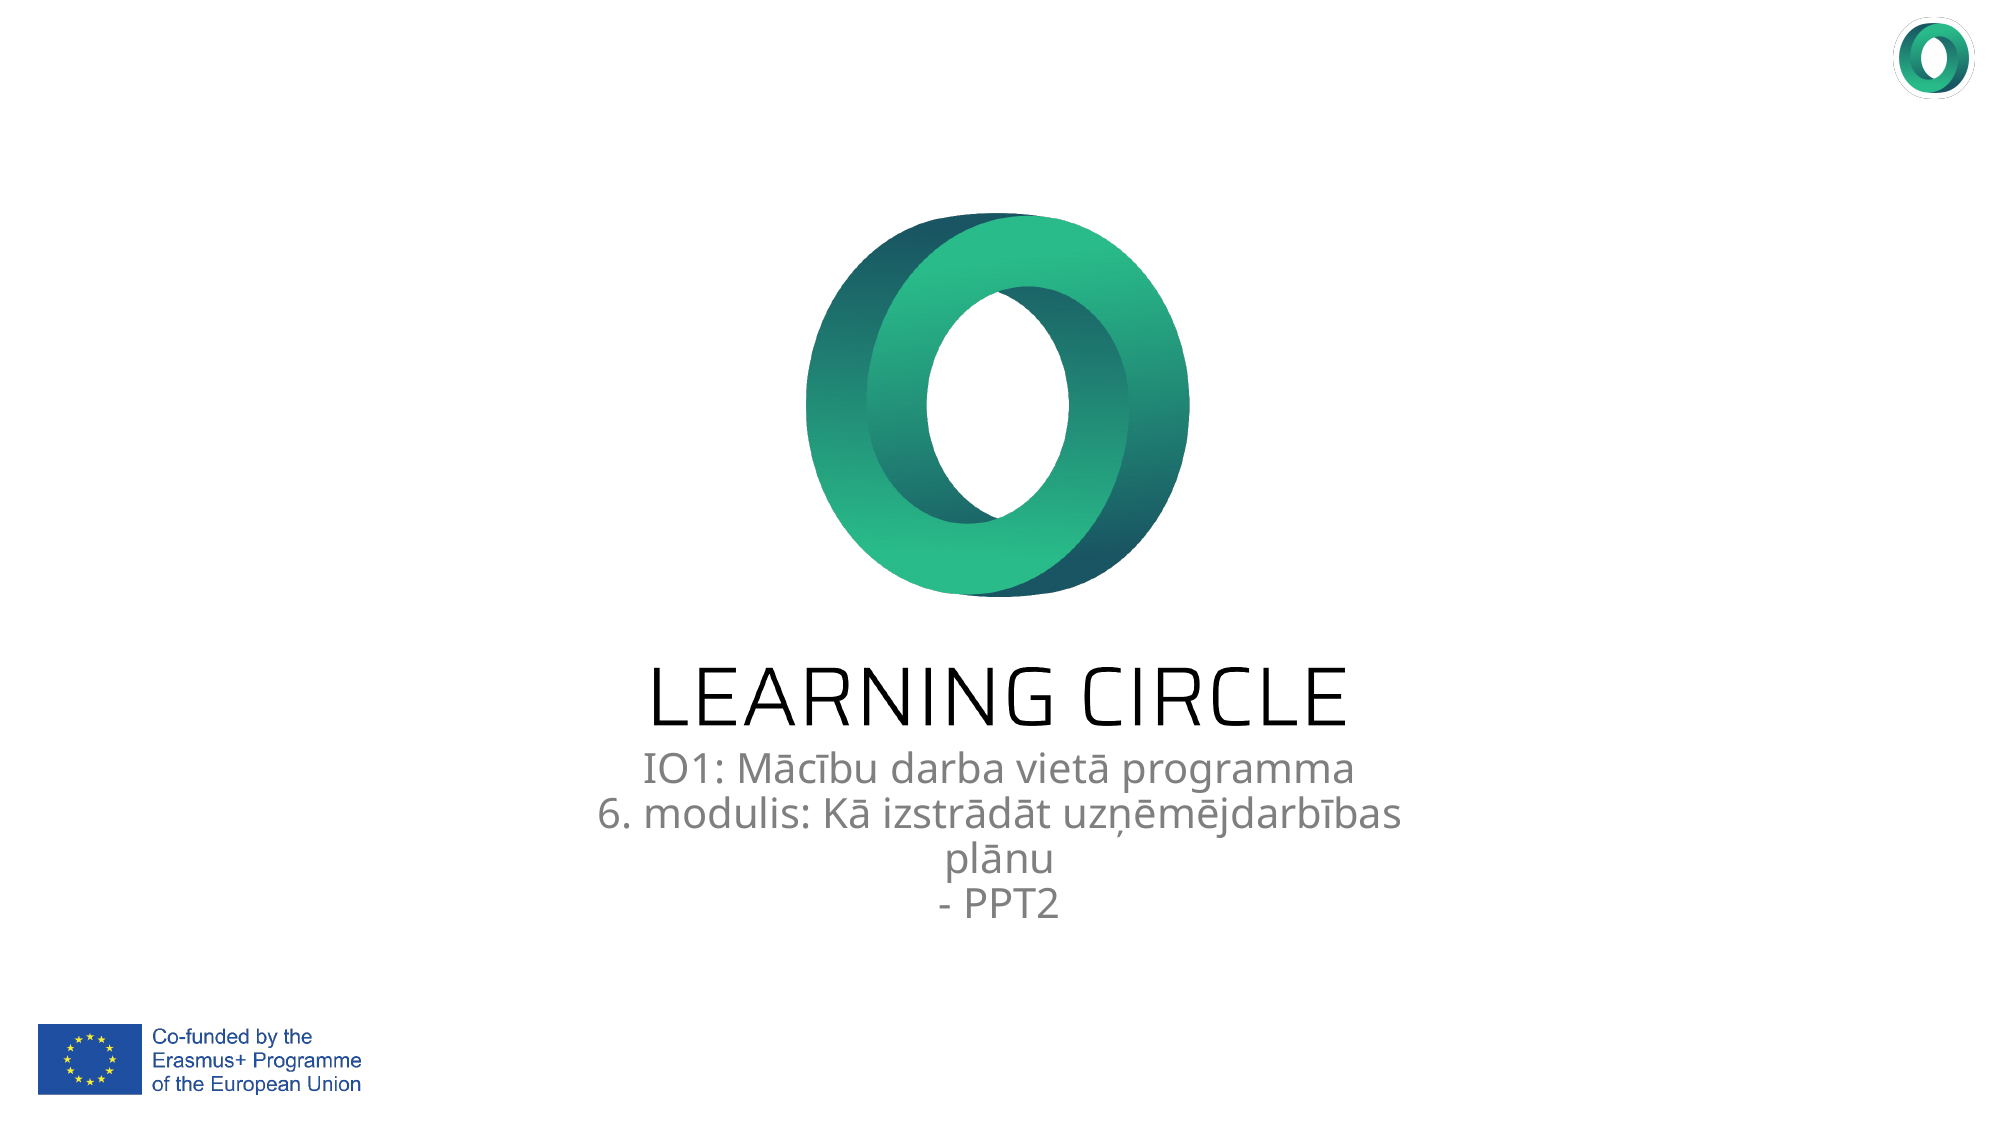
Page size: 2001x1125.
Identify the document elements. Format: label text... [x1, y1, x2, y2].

title IO1: Mācību darba vietā programma 6. modulis: Kā izstrādāt uzņēmējdarbības plānu - PPT2 [541, 780, 1459, 935]
picture [38, 1024, 361, 1096]
picture [1892, 17, 1975, 100]
picture [654, 212, 1345, 726]
